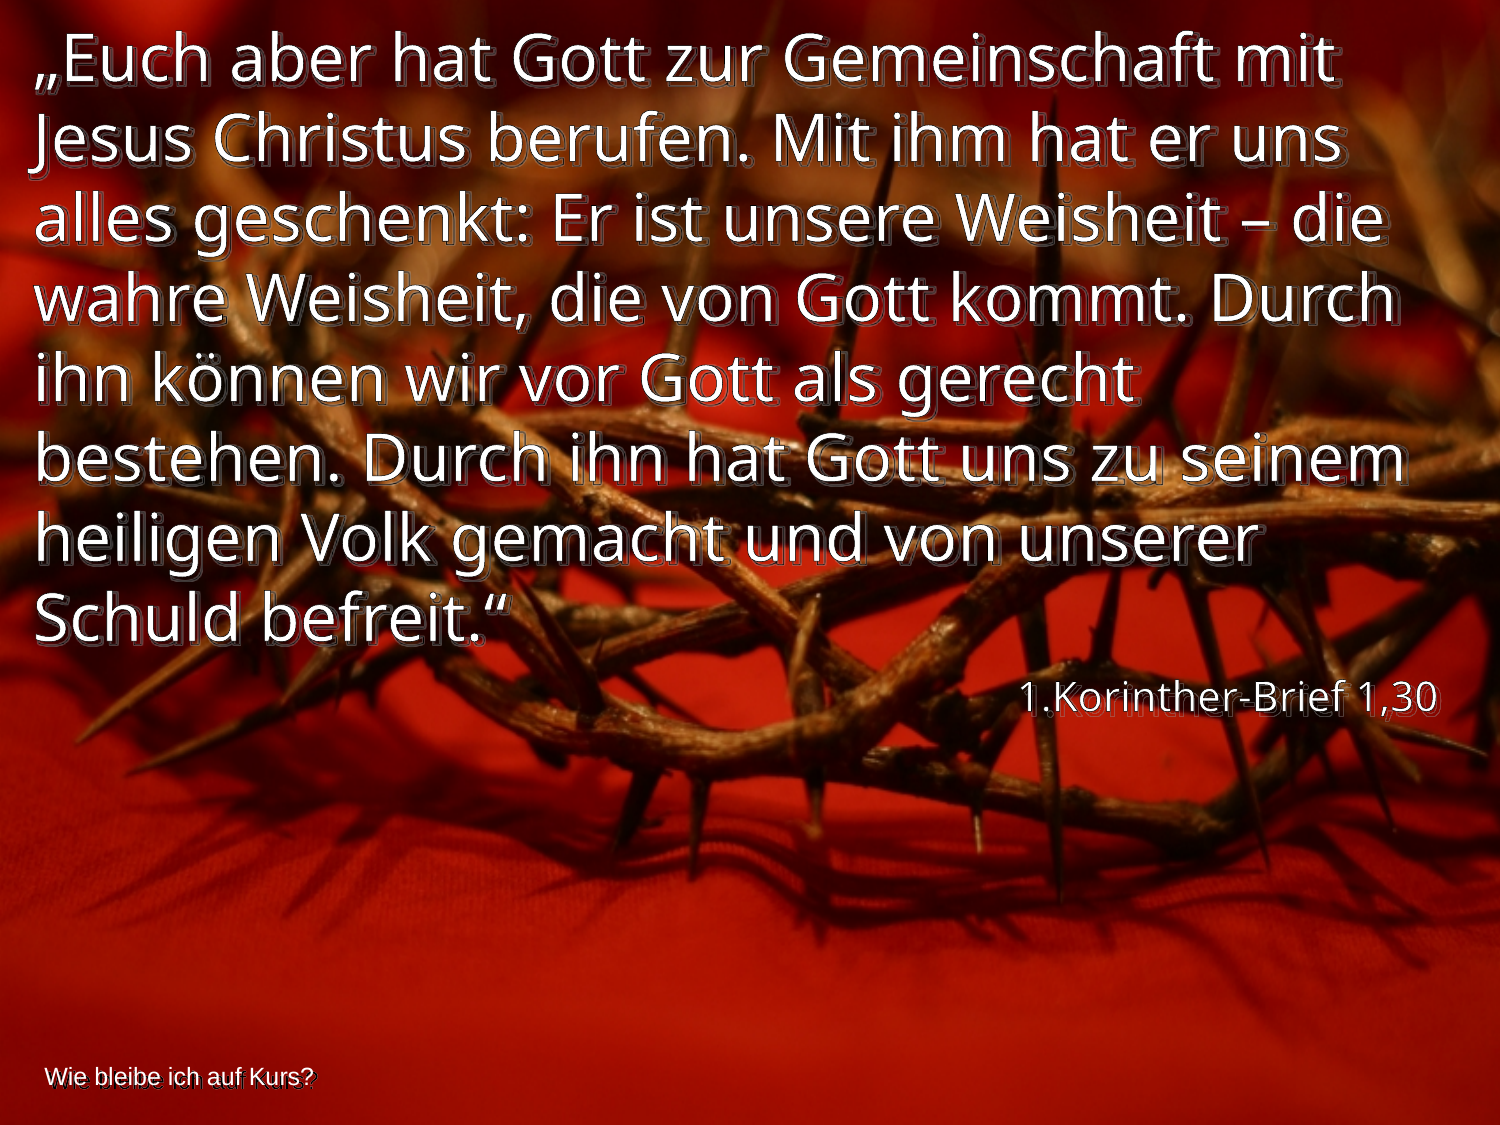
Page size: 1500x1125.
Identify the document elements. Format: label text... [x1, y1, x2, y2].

subtitle Wie bleibe ich auf Kurs? [29, 1058, 656, 1106]
picture [0, 0, 1500, 1125]
text_box 1.Korinther-Brief 1,30 [472, 662, 1454, 727]
text_box „Euch aber hat Gott zur Gemeinschaft mit Jesus Christus berufen. Mit ihm hat er uns alles geschenkt: Er ist unsere Weisheit – die wahre Weisheit, die von Gott kommt. Durch ihn können wir vor Gott als gerecht bestehen. Durch ihn hat Gott uns zu seinem heiligen Volk gemacht und von unserer Schuld befreit.“ [17, 7, 1424, 662]
